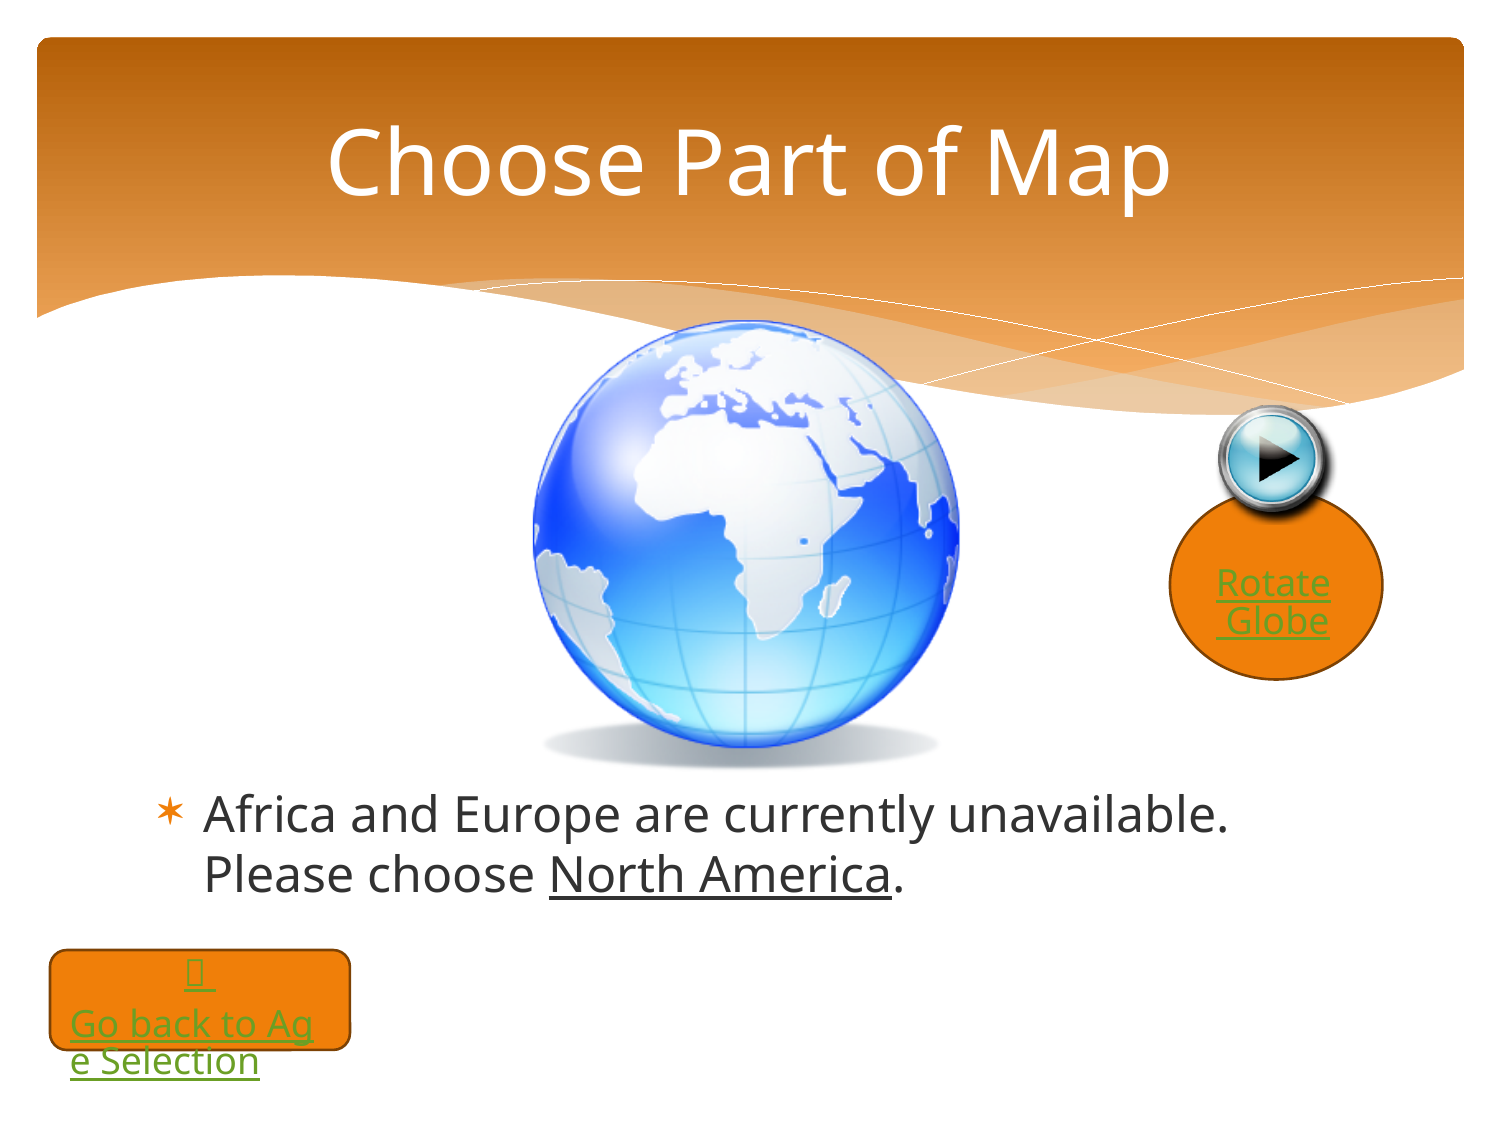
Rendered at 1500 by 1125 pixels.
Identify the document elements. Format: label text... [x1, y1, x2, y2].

text_box Rotate Globe [1168, 510, 1384, 681]
picture [1213, 399, 1339, 526]
picture [499, 312, 976, 788]
list Africa and Europe are currently unavailable. Please choose North America. [143, 774, 1359, 1005]
title Choose Part of Map [75, 55, 1425, 261]
text_box  Go back to Age Selection [48, 948, 352, 1052]
